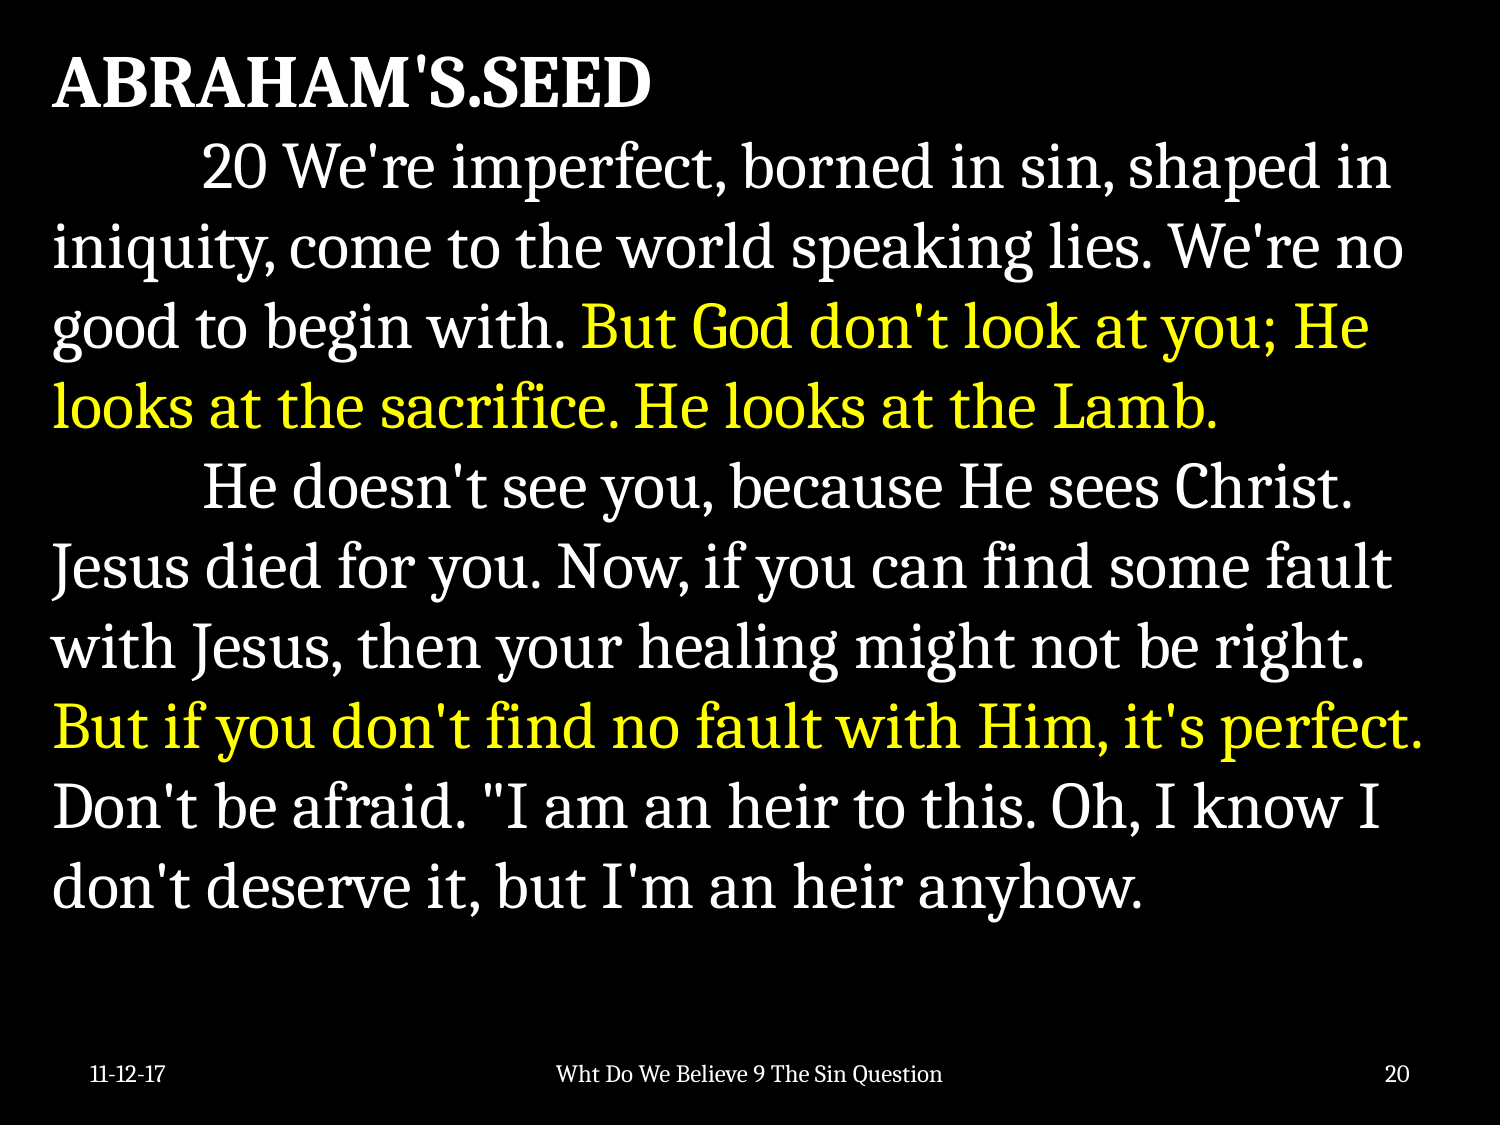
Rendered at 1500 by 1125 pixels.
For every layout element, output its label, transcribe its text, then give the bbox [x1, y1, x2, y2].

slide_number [75, 1042, 425, 1103]
slide_number 20 [1074, 1042, 1425, 1103]
footer Wht Do We Believe 9 The Sin Question [512, 1042, 988, 1103]
text_box ABRAHAM'S.SEED 20 We're imperfect, borned in sin, shaped in iniquity, come to the world speaking lies. We're no good to begin with. But God don't look at you; He looks at the sacrifice. He looks at the Lamb. He doesn't see you, because He sees Christ. Jesus died for you. Now, if you can find some fault with Jesus, then your healing might not be right. But if you don't find no fault with Him, it's perfect. Don't be afraid. "I am an heir to this. Oh, I know I don't deserve it, but I'm an heir anyhow. [37, 24, 1475, 1010]
